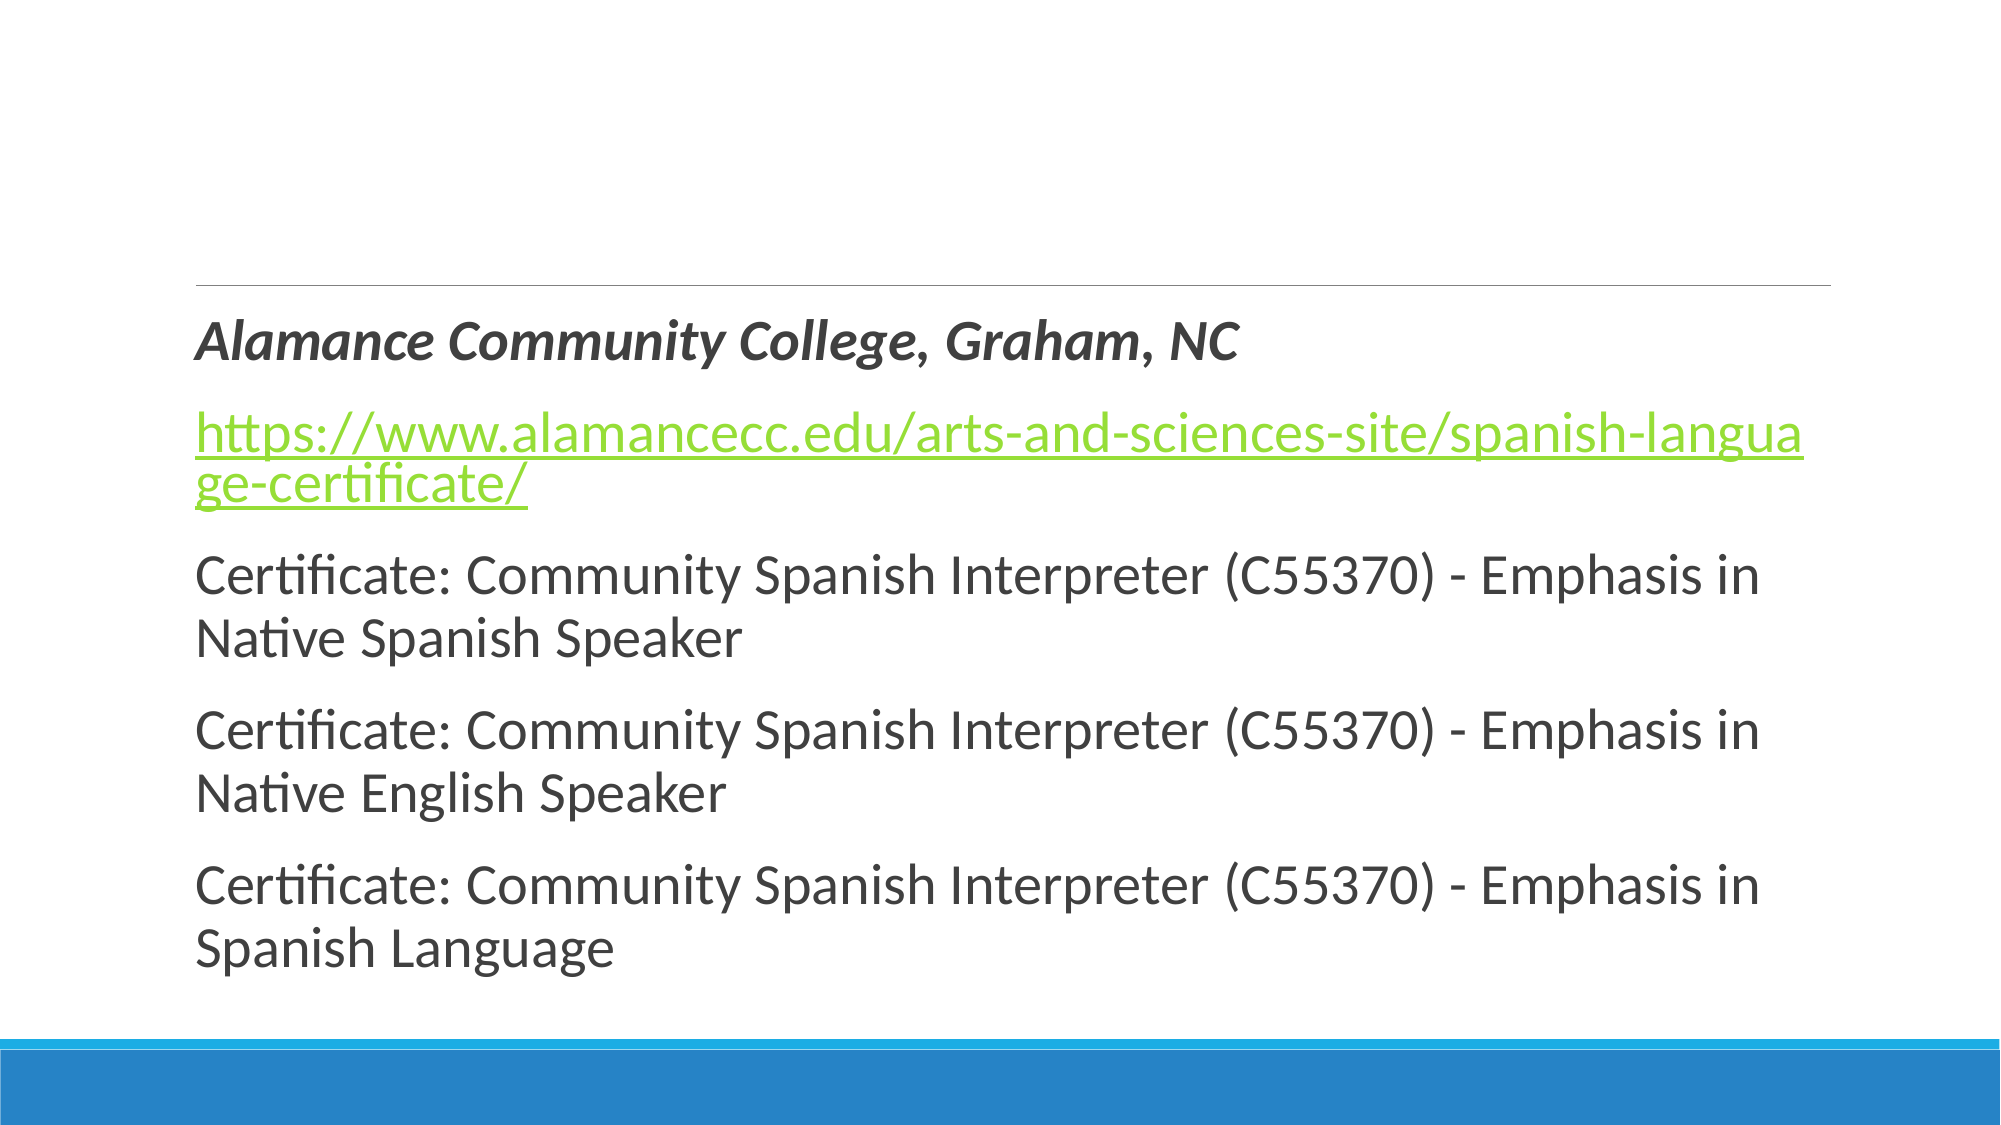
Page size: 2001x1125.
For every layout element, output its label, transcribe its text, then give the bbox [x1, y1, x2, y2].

list Alamance Community College, Graham, NC https://www.alamancecc.edu/arts-and-sciences-site/spanish-language-certificate/ Certificate: Community Spanish Interpreter (C55370) - Emphasis in Native Spanish Speaker Certificate: Community Spanish Interpreter (C55370) - Emphasis in Native English Speaker Certificate: Community Spanish Interpreter (C55370) - Emphasis in Spanish Language [180, 302, 1830, 963]
